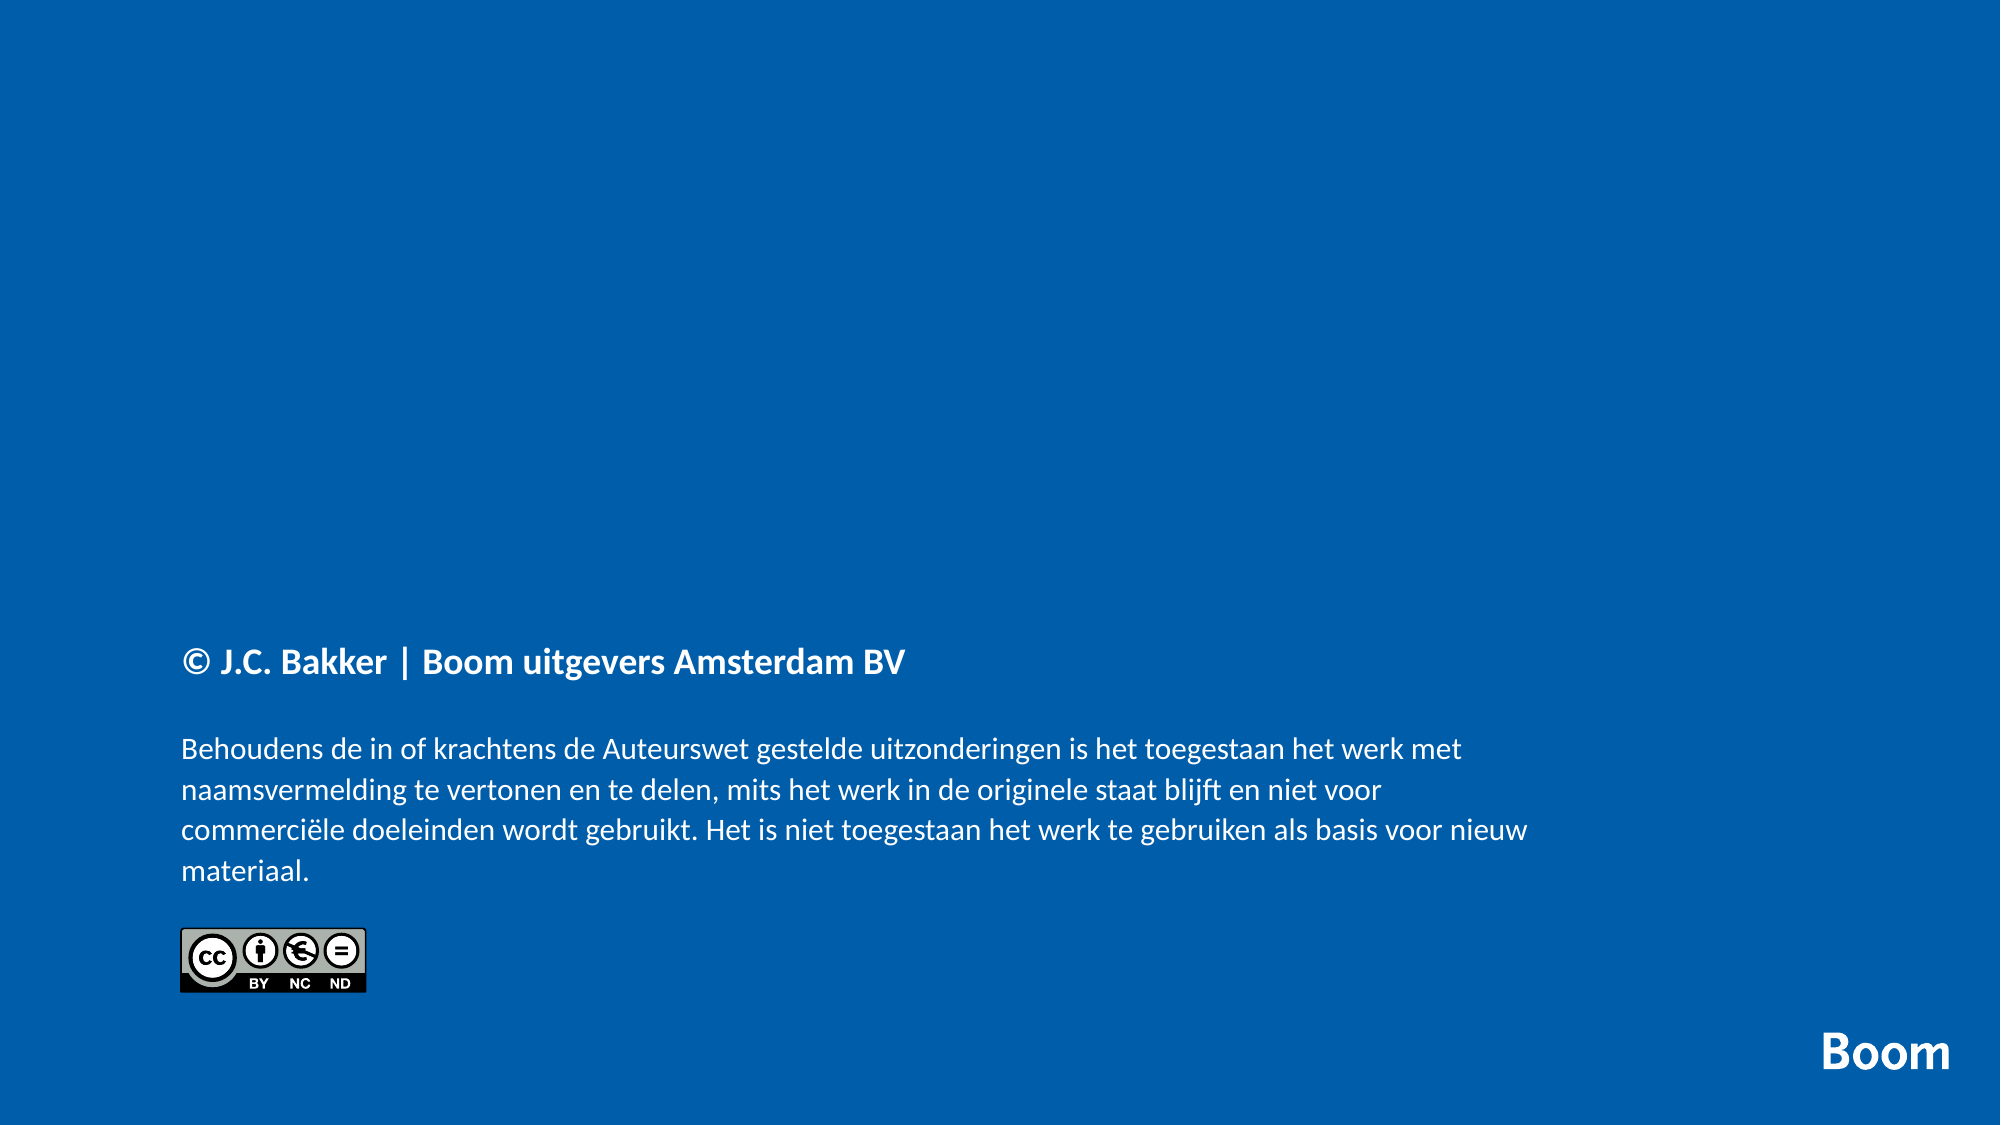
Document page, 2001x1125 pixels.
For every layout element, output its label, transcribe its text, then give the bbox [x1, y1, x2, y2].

subtitle Behoudens de in of krachtens de Auteurswet gestelde uitzonderingen is het toegestaan het werk met naamsvermelding te vertonen en te delen, mits het werk in de originele staat blijft en niet voor commerciële doeleinden wordt gebruikt. Het is niet toegestaan het werk te gebruiken als basis voor nieuw materiaal. [181, 725, 1547, 886]
title © J.C. Bakker | Boom uitgevers Amsterdam BV [181, 634, 1575, 706]
